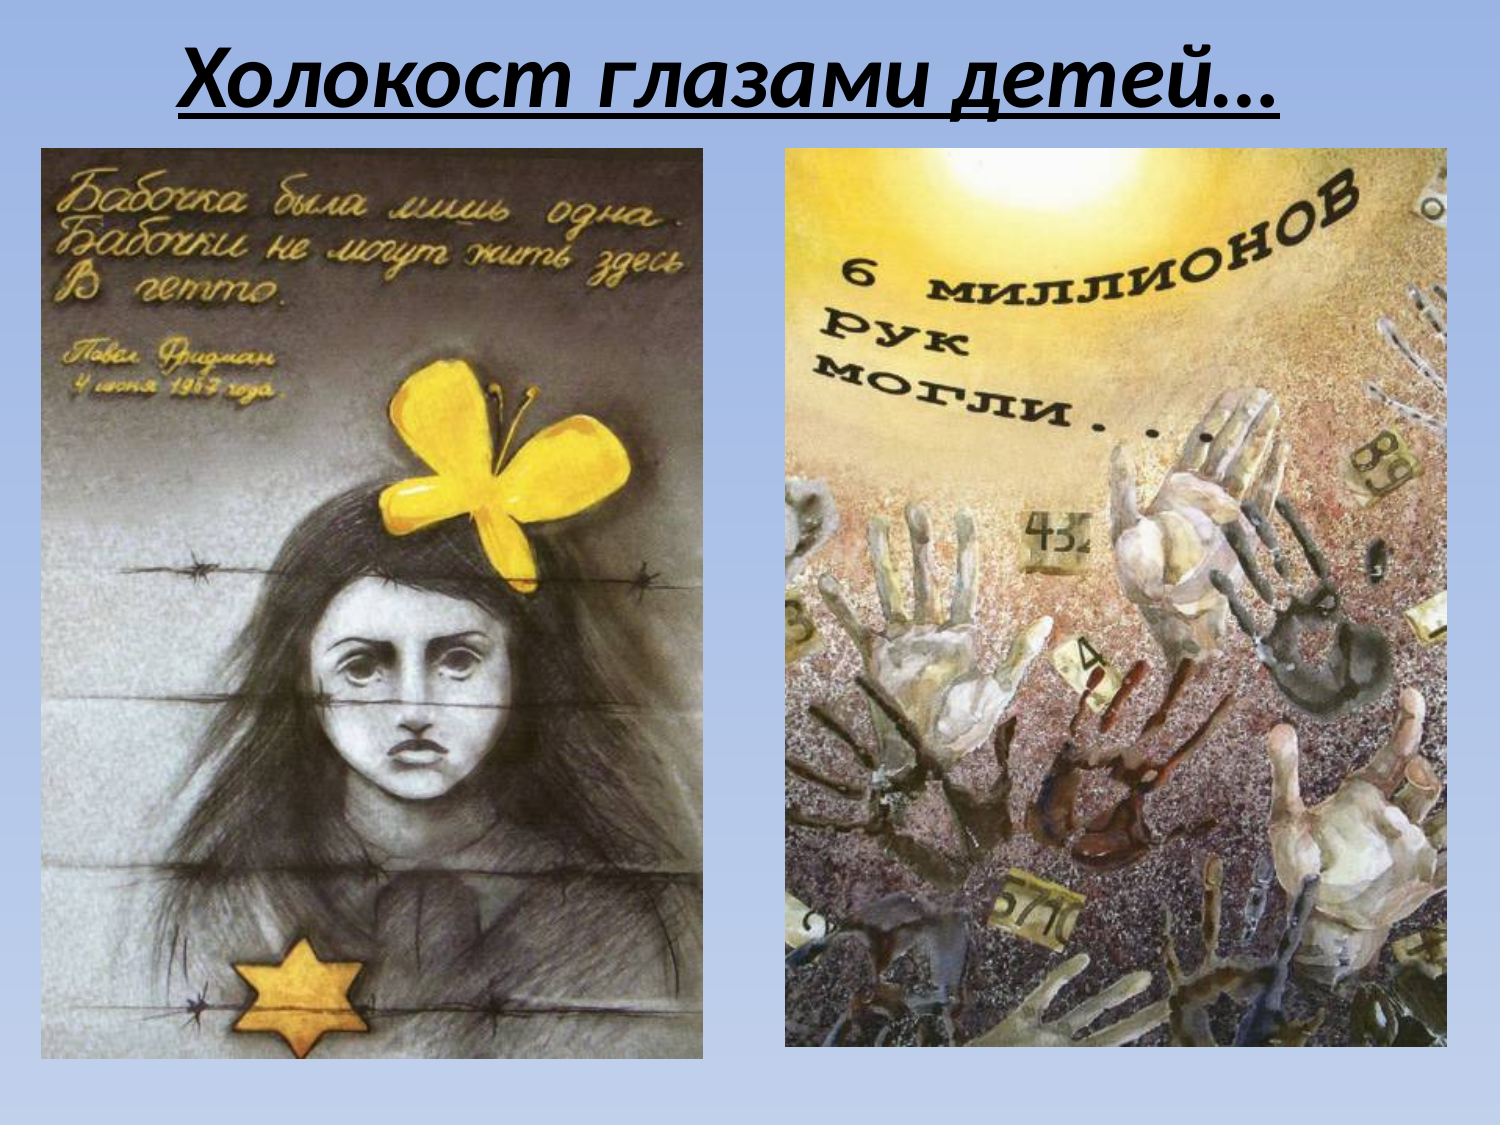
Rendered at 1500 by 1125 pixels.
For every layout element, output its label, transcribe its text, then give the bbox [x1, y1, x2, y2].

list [785, 148, 1448, 1048]
title Холокост глазами детей… [0, 0, 1459, 142]
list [40, 148, 704, 1059]
